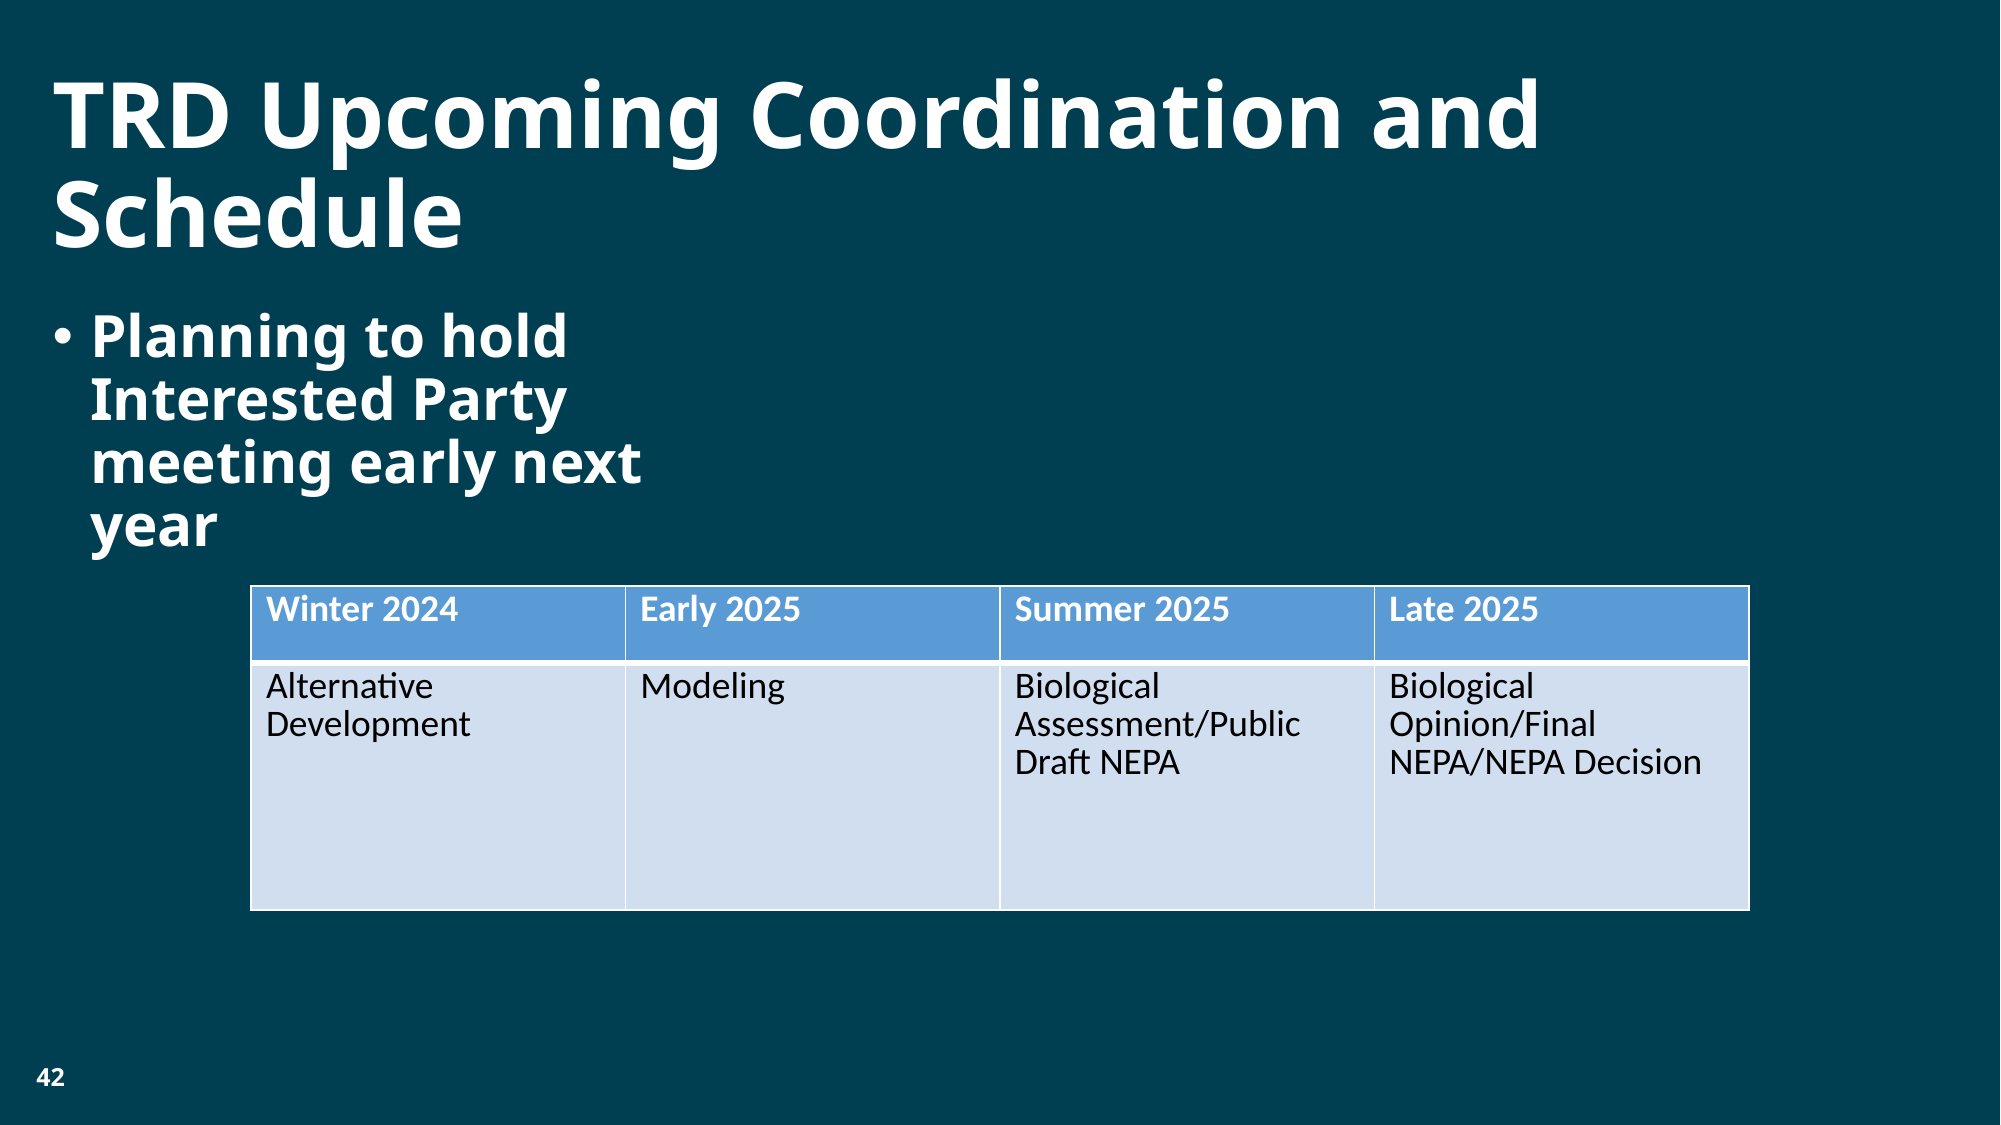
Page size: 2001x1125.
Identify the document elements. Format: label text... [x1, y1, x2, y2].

table_header Late 2025 [1375, 587, 1748, 660]
table_header Early 2025 [626, 587, 999, 660]
table_cell Biological Opinion/Final NEPA/NEPA Decision [1375, 666, 1748, 909]
table_cell Biological Assessment/Public Draft NEPA [1001, 666, 1374, 909]
table_header Summer 2025 [1001, 587, 1374, 660]
slide_number 42 [21, 1048, 472, 1109]
table_cell Alternative Development [252, 666, 625, 909]
title TRD Upcoming Coordination and Schedule [37, 59, 1958, 278]
table_header Winter 2024 [252, 587, 625, 660]
list Planning to hold Interested Party meeting early next year [37, 299, 732, 1014]
table_cell Modeling [626, 666, 999, 909]
